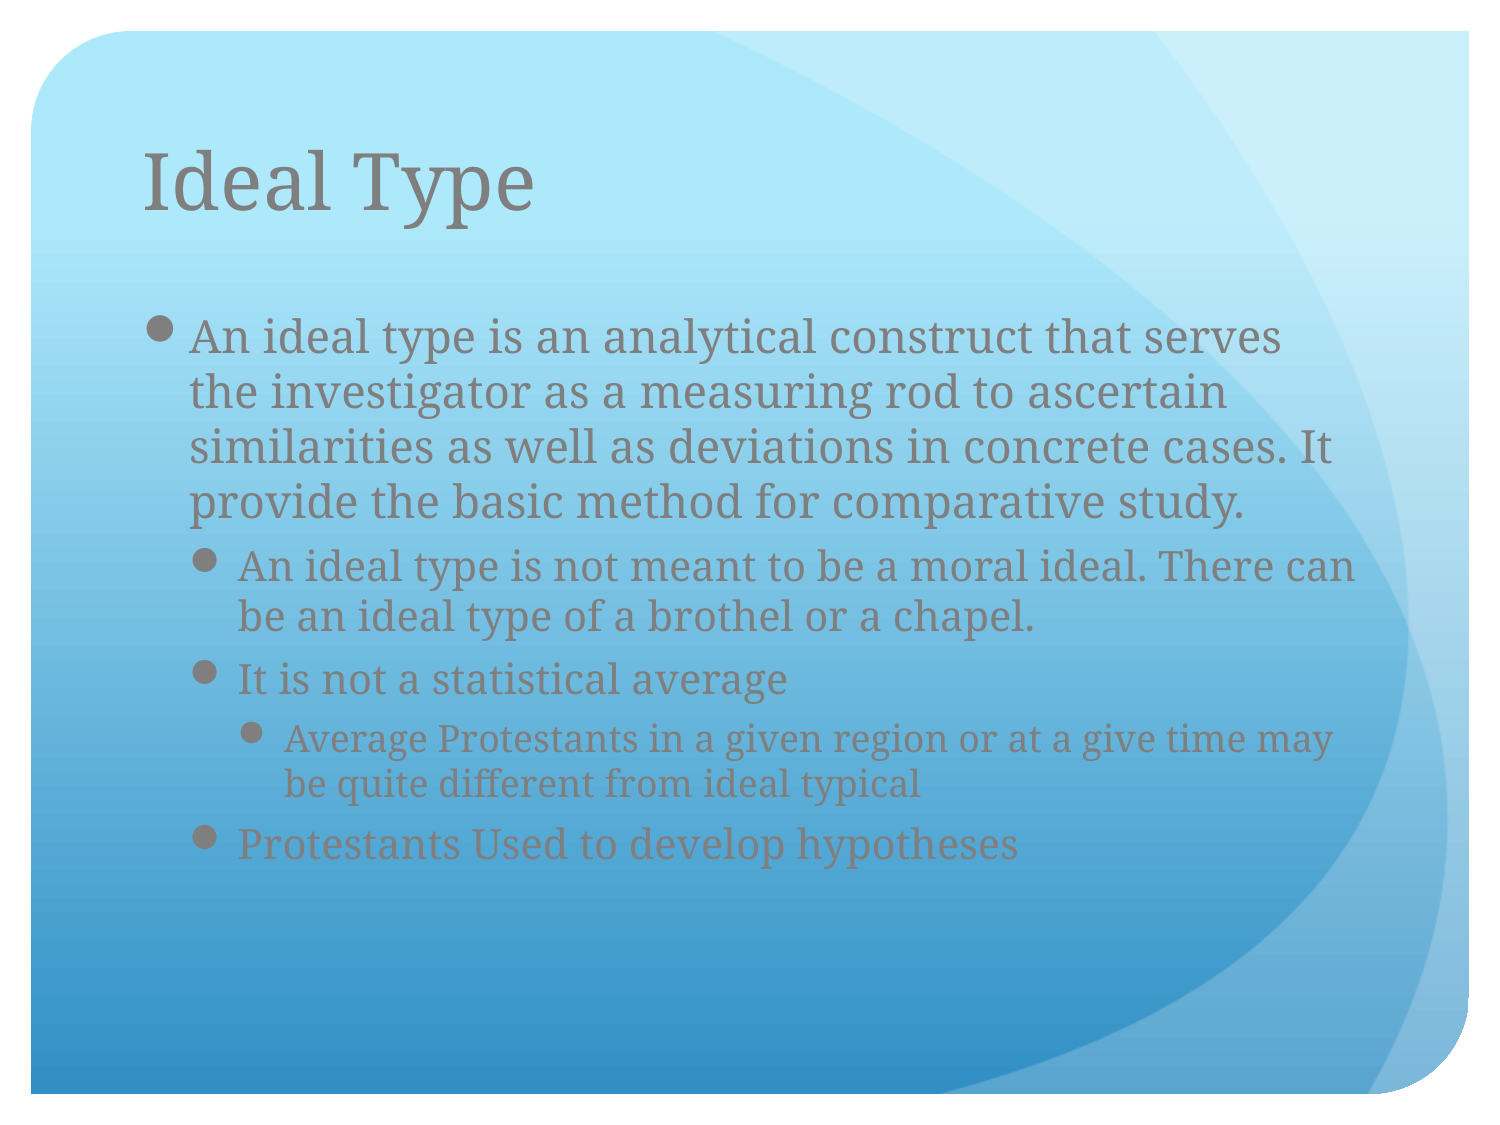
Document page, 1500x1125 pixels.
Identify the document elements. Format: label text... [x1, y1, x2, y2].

title Ideal Type [127, 62, 1372, 234]
list An ideal type is an analytical construct that serves the investigator as a measuring rod to ascertain similarities as well as deviations in concrete cases. It provide the basic method for comparative study. An ideal type is not meant to be a moral ideal. There can be an ideal type of a brothel or a chapel. It is not a statistical average Average Protestants in a given region or at a give time may be quite different from ideal typical Protestants Used to develop hypotheses [127, 299, 1372, 991]
picture [24, 30, 1473, 1094]
